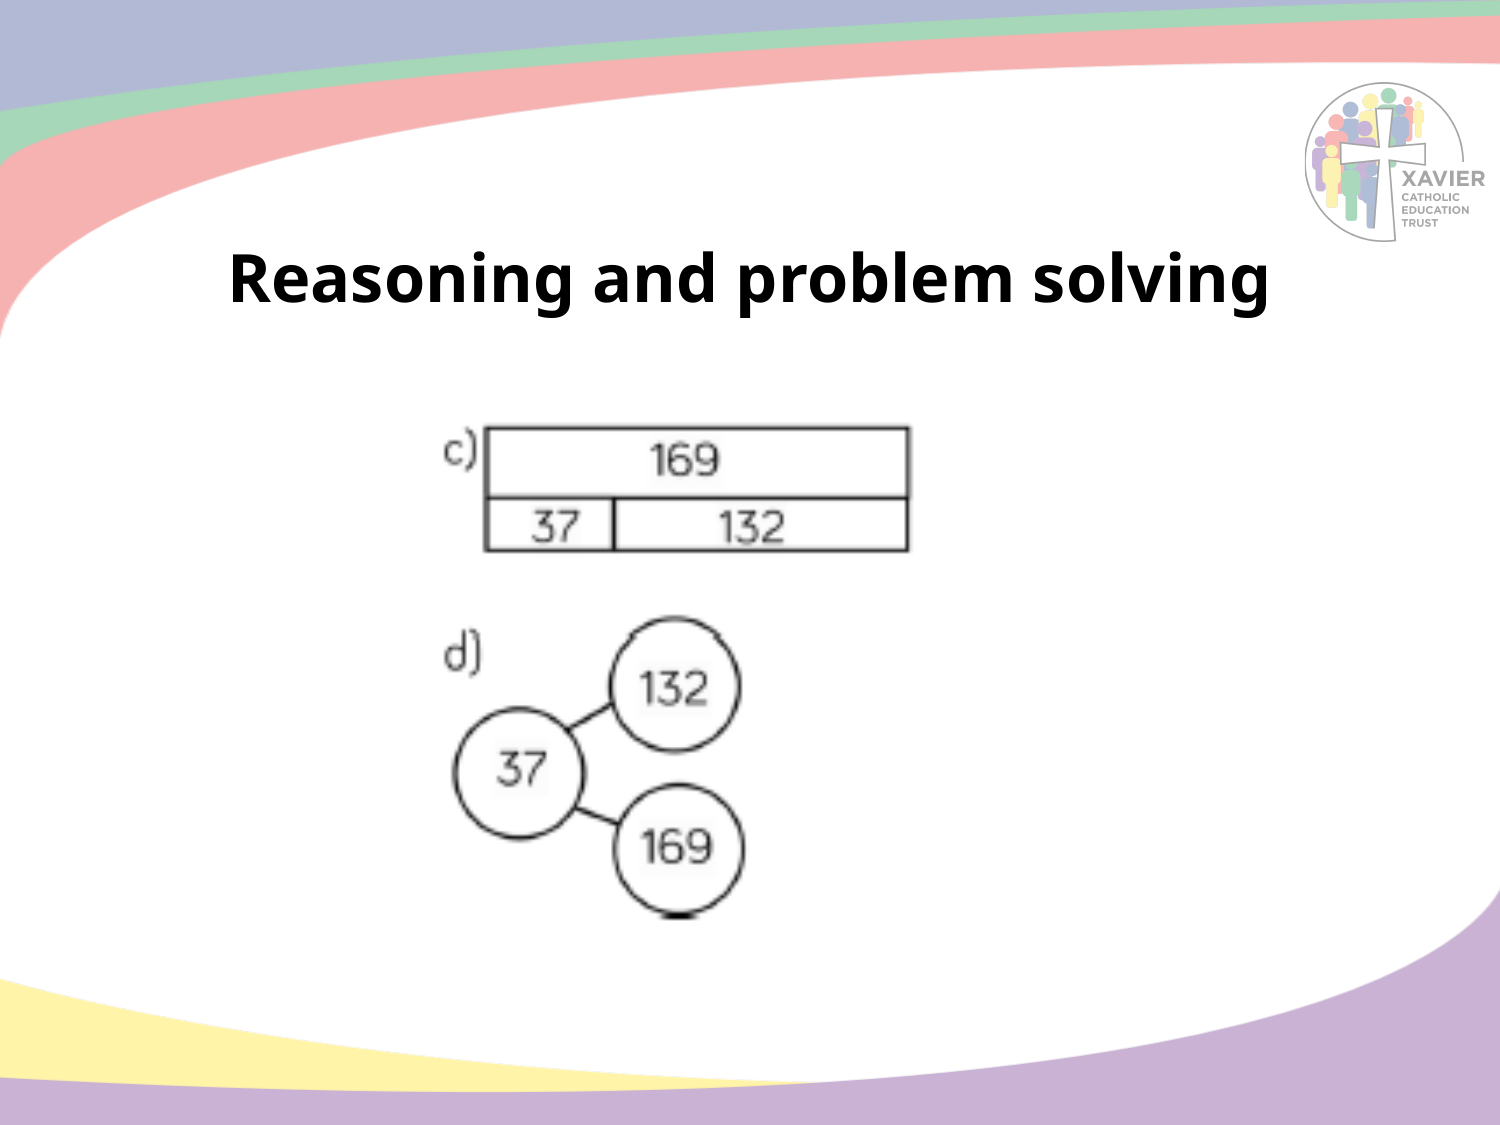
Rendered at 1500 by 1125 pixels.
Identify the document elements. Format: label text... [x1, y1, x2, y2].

picture [418, 392, 994, 980]
title Reasoning and problem solving [112, 184, 1388, 325]
